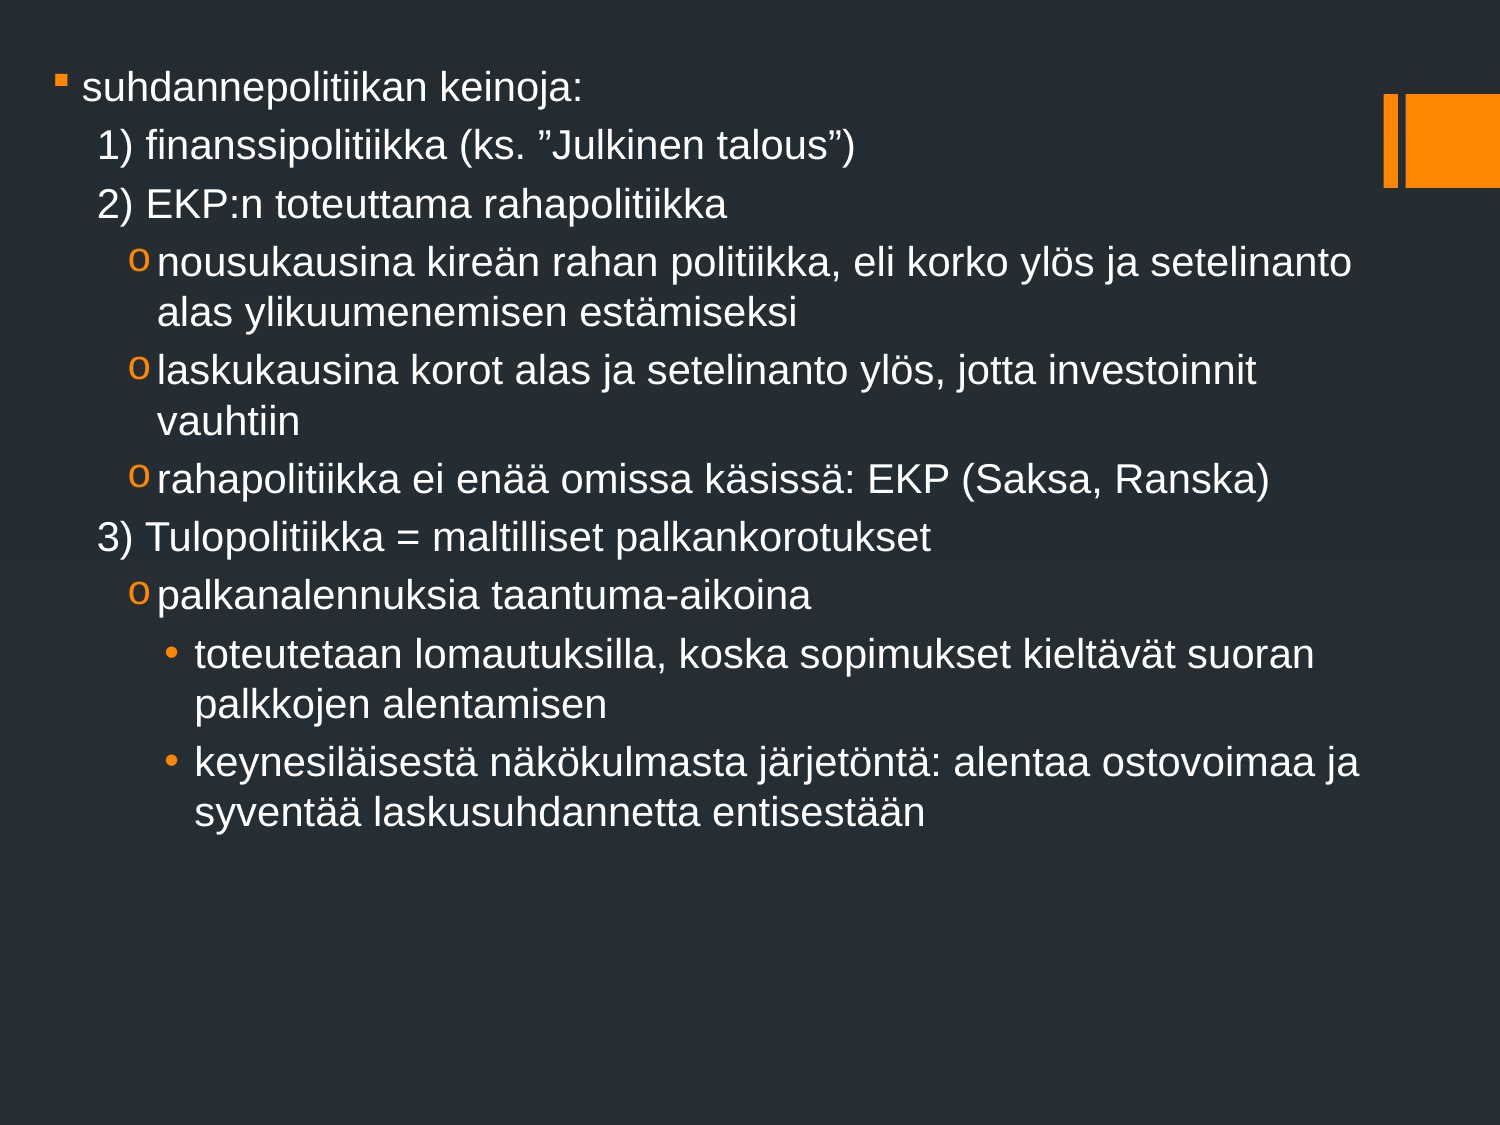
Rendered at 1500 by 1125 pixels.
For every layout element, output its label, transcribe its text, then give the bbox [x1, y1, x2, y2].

list suhdannepolitiikan keinoja: 1) finanssipolitiikka (ks. ”Julkinen talous”) 2) EKP:n toteuttama rahapolitiikka nousukausina kireän rahan politiikka, eli korko ylös ja setelinanto alas ylikuumenemisen estämiseksi laskukausina korot alas ja setelinanto ylös, jotta investoinnit vauhtiin rahapolitiikka ei enää omissa käsissä: EKP (Saksa, Ranska) 3) Tulopolitiikka = maltilliset palkankorotukset palkanalennuksia taantuma-aikoina toteutetaan lomautuksilla, koska sopimukset kieltävät suoran palkkojen alentamisen keynesiläisestä näkökulmasta järjetöntä: alentaa ostovoimaa ja syventää laskusuhdannetta entisestään [29, 19, 1377, 1035]
